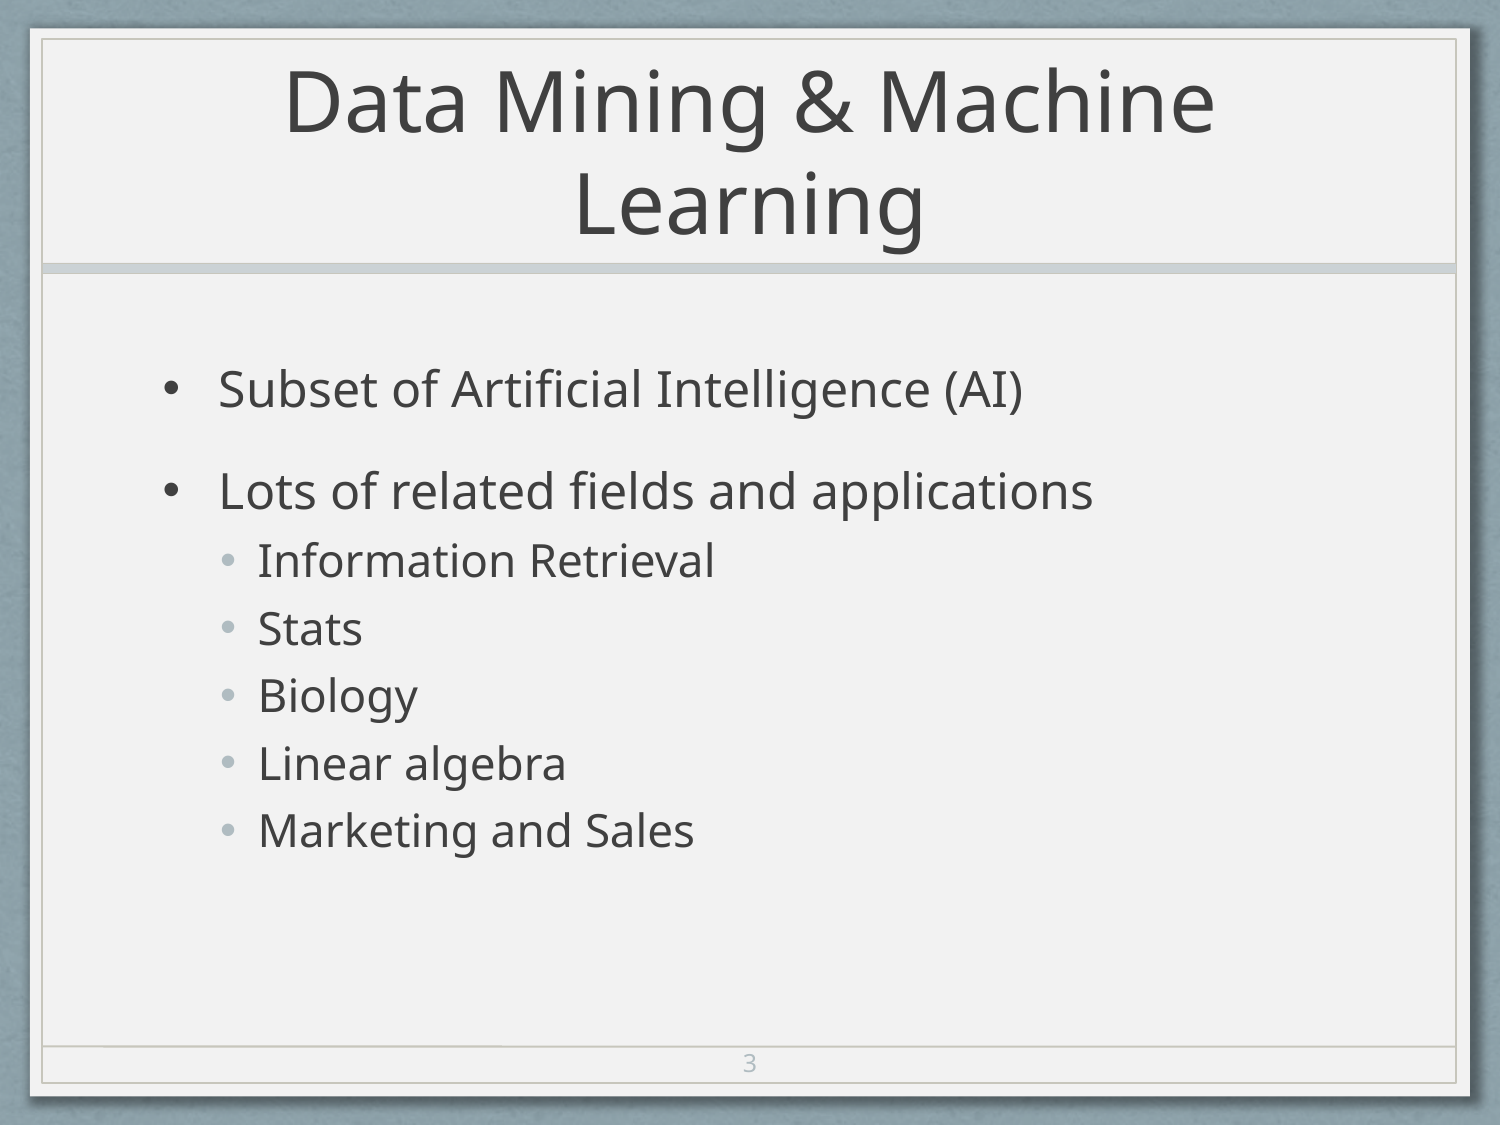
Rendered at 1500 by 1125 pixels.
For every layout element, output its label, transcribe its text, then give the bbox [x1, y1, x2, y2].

title Data Mining & Machine Learning [147, 40, 1353, 260]
slide_number 3 [687, 1042, 813, 1088]
list Subset of Artificial Intelligence (AI) Lots of related fields and applications Information Retrieval Stats Biology Linear algebra Marketing and Sales [147, 350, 1353, 995]
